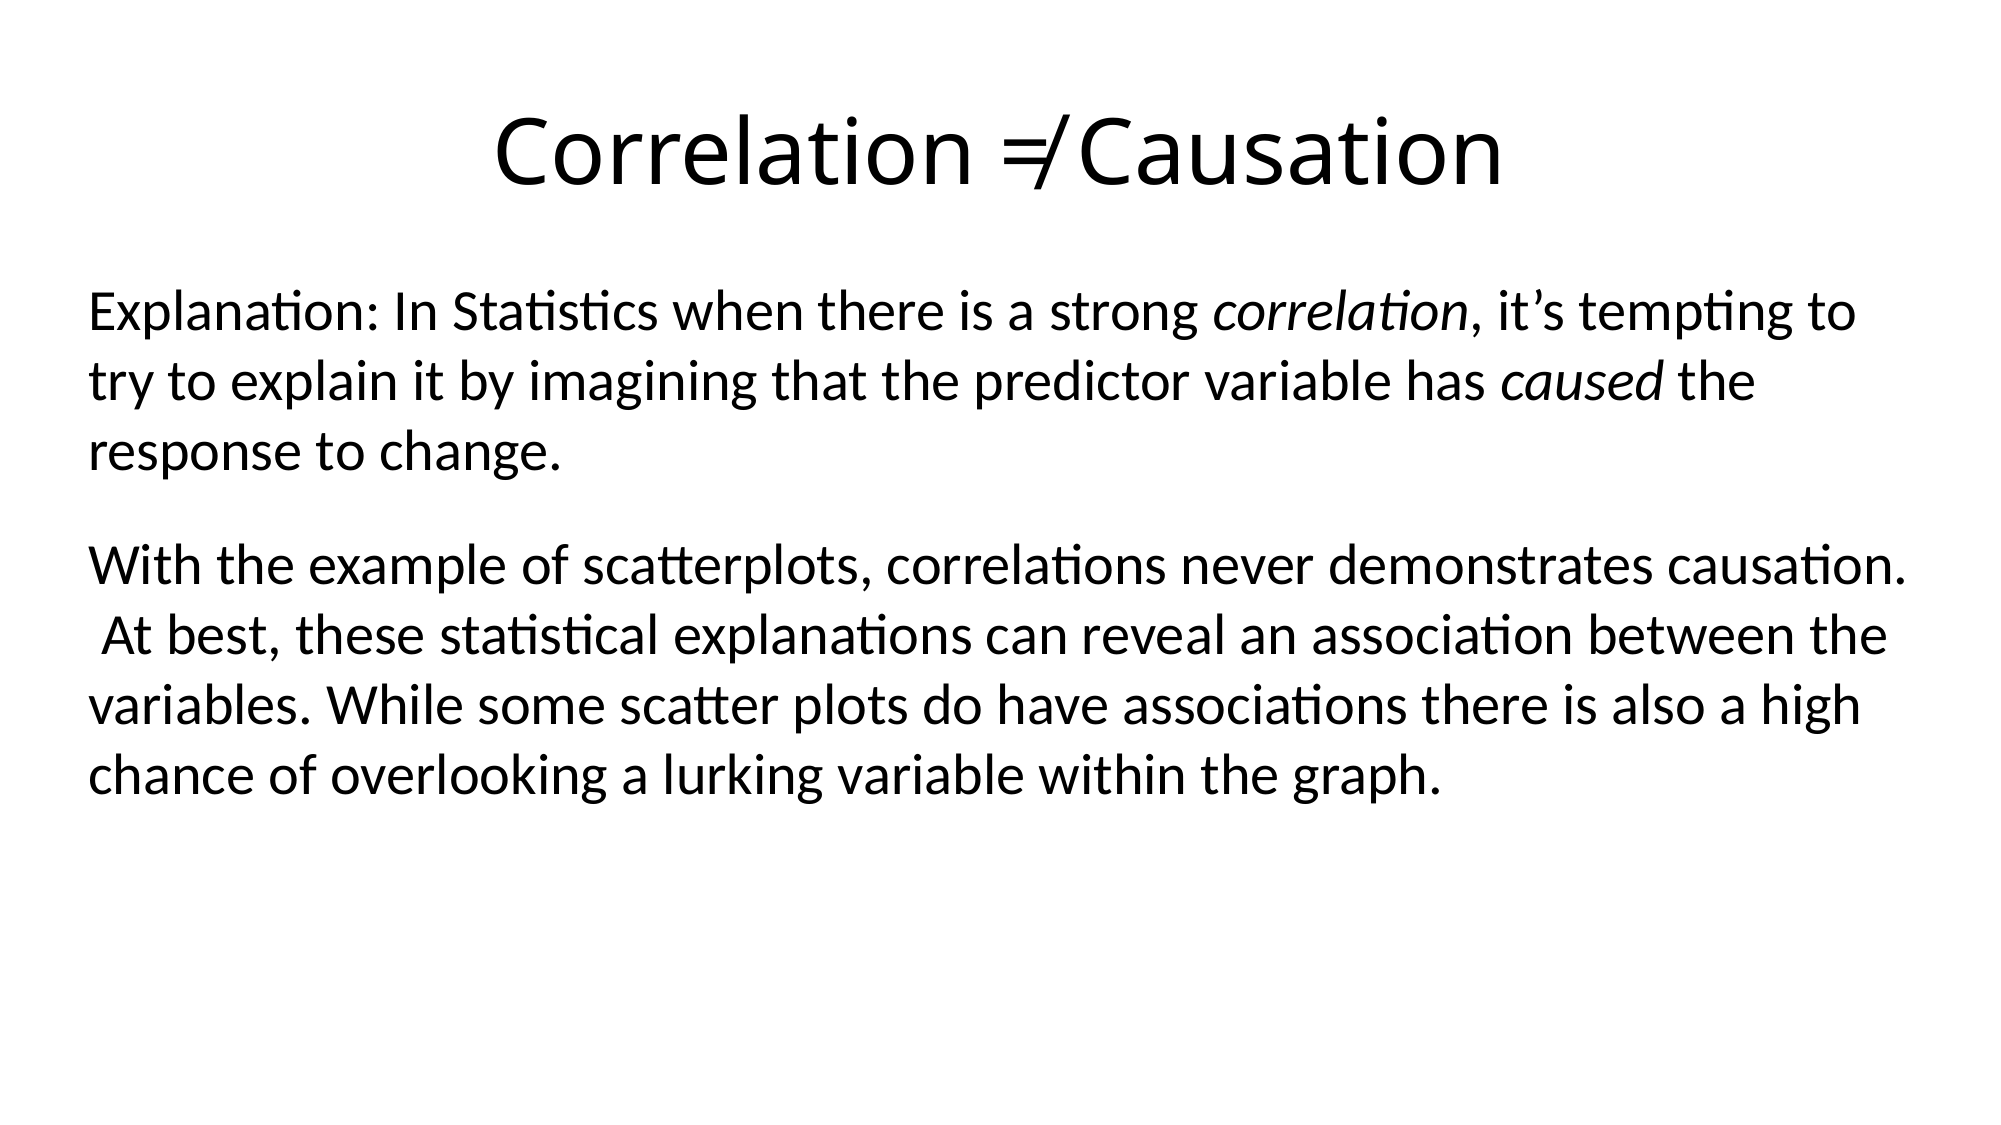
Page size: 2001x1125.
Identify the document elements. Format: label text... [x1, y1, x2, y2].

title Correlation ≠ Causation [68, 85, 1932, 223]
list Explanation: In Statistics when there is a strong correlation, it’s tempting to try to explain it by imagining that the predictor variable has caused the response to change. With the example of scatterplots, correlations never demonstrates causation. At best, these statistical explanations can reveal an association between the variables. While some scatter plots do have associations there is also a high chance of overlooking a lurking variable within the graph. [68, 252, 1932, 1000]
